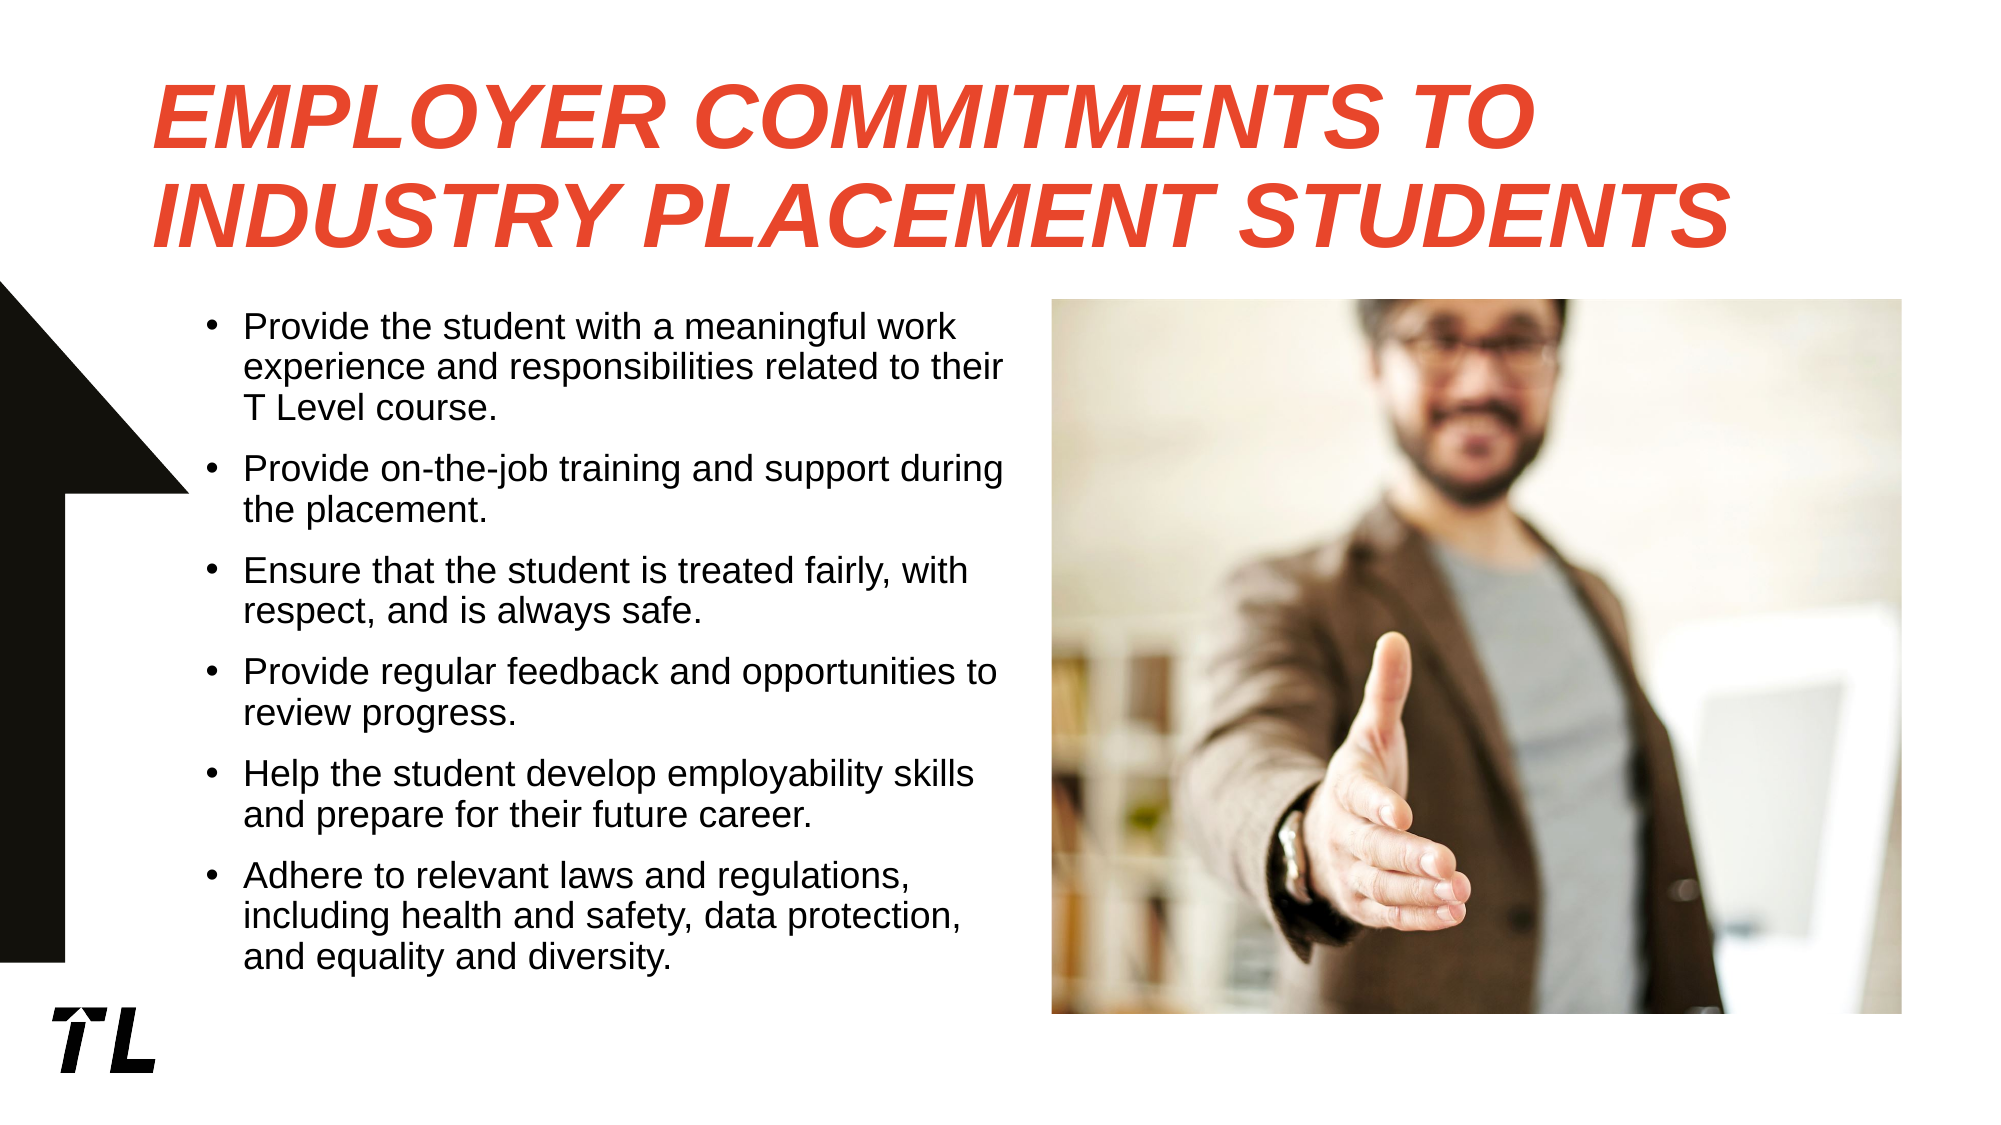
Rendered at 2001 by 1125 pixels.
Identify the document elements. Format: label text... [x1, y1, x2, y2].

picture [1051, 299, 1902, 1014]
picture [41, 993, 166, 1094]
title Employer Commitments to Industry Placement Students [137, 59, 1863, 278]
list Provide the student with a meaningful work experience and responsibilities related to their T Level course. Provide on-the-job training and support during the placement. Ensure that the student is treated fairly, with respect, and is always safe. Provide regular feedback and opportunities to review progress. Help the student develop employability skills and prepare for their future career. Adhere to relevant laws and regulations, including health and safety, data protection, and equality and diversity. [190, 299, 1041, 1014]
